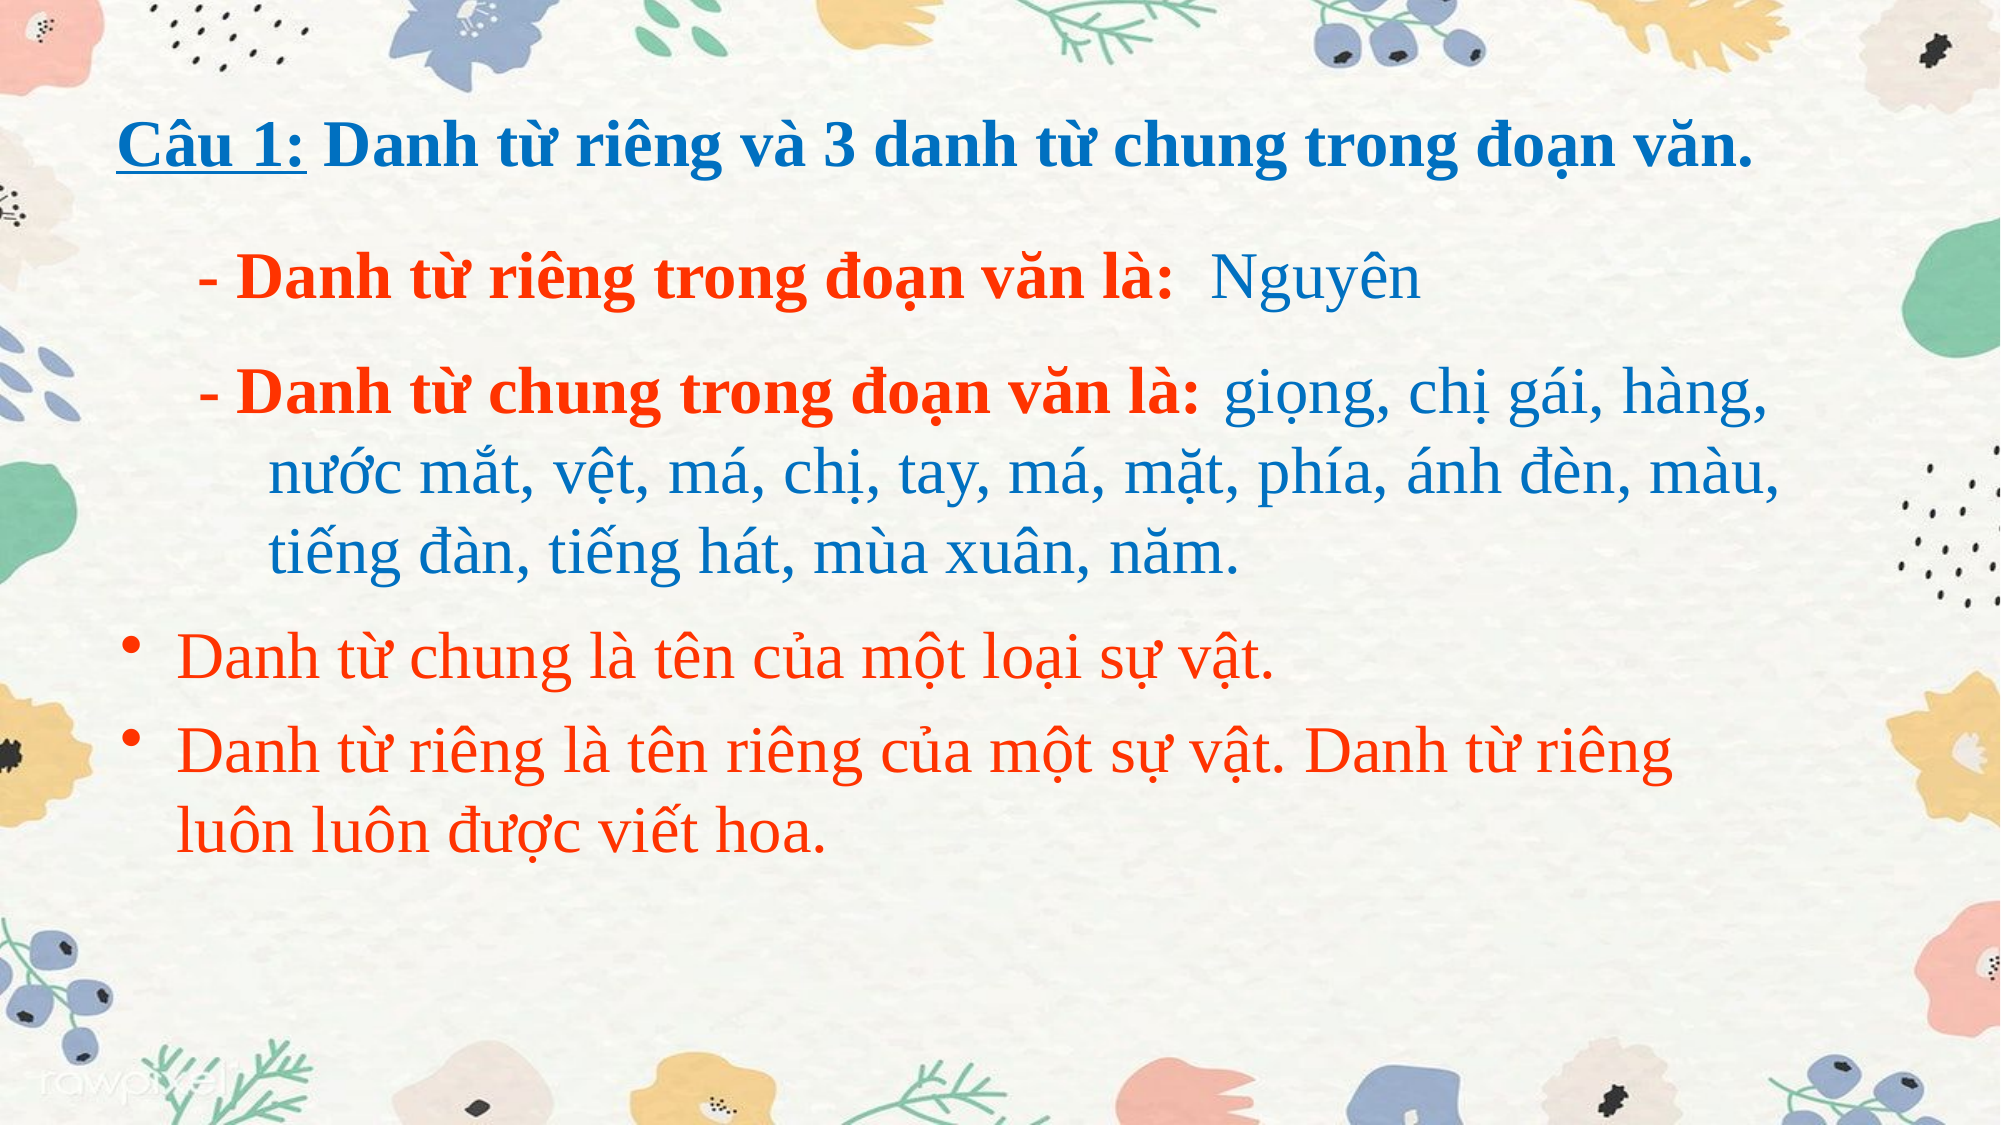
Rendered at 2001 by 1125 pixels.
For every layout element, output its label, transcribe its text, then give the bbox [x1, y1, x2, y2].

text_box - Danh từ riêng trong đoạn văn là: [183, 224, 1133, 339]
text_box - Danh từ chung trong đoạn văn là: [183, 339, 1484, 473]
text_box Danh từ chung là tên của một loại sự vật. Danh từ riêng là tên riêng của một sự vật. Danh từ riêng luôn luôn được viết hoa. [99, 602, 1713, 969]
text_box giọng, chị gái, hàng, nước mắt, vệt, má, chị, tay, má, mặt, phía, ánh đèn, màu, tiếng đàn, tiếng hát, mùa xuân, năm. [253, 339, 1830, 595]
text_box Câu 1: Danh từ riêng và 3 danh từ chung trong đoạn văn. [84, 92, 1885, 227]
text_box Nguyên [1133, 224, 1500, 359]
picture [0, 0, 2001, 1125]
